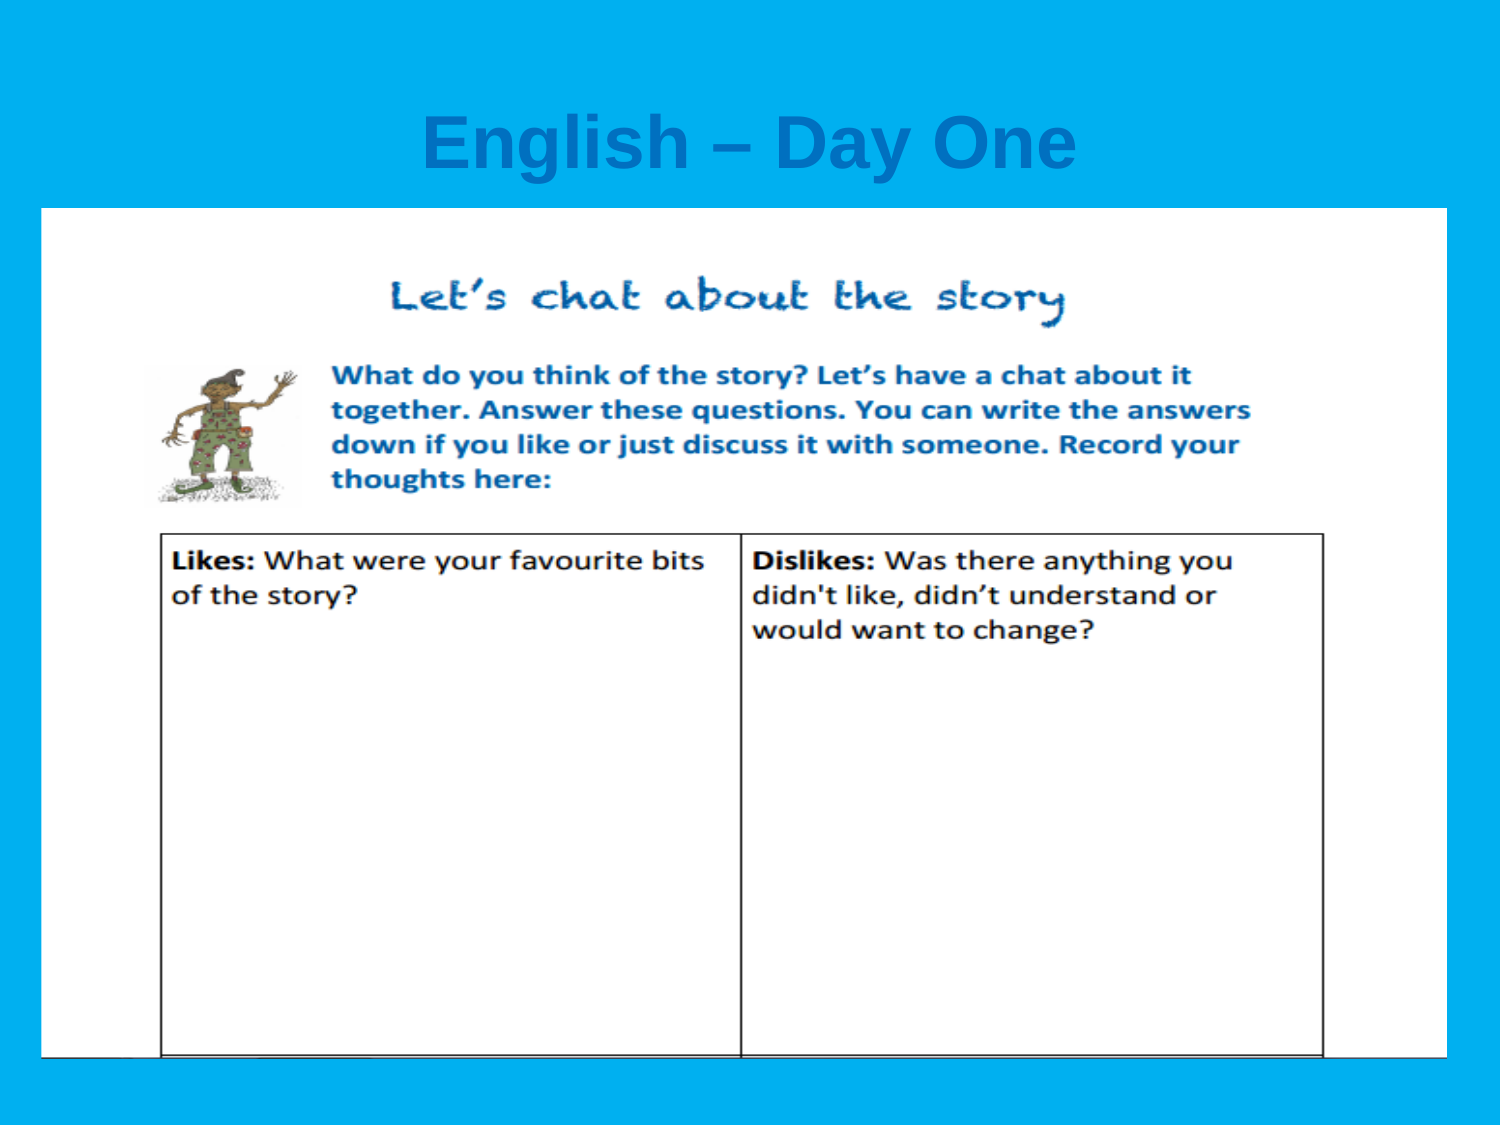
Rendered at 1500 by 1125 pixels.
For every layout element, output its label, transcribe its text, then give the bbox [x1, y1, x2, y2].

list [41, 207, 1448, 1059]
title English – Day One [75, 45, 1425, 206]
